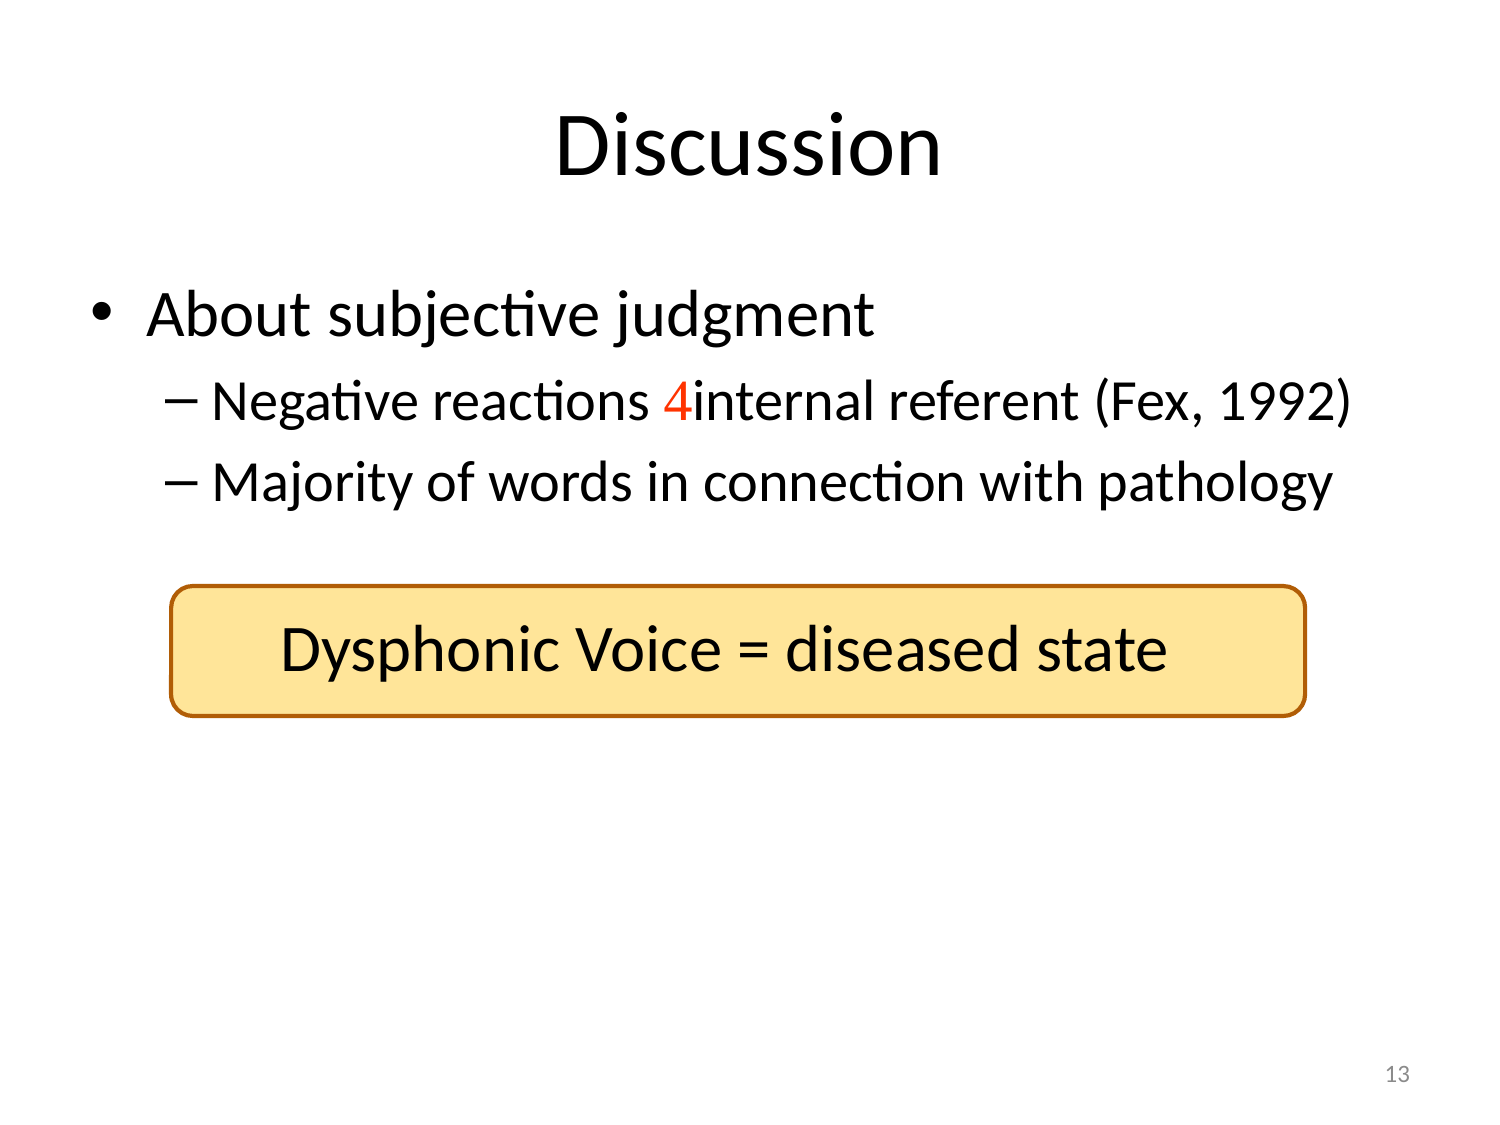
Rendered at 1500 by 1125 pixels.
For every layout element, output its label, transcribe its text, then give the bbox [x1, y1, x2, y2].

list About subjective judgment Negative reactions internal referent (Fex, 1992) Majority of words in connection with pathology [75, 262, 1425, 539]
text_box Dysphonic Voice = diseased state [265, 597, 1199, 693]
title Discussion [75, 45, 1425, 233]
slide_number 13 [1340, 1042, 1425, 1103]
text_box [168, 583, 1308, 719]
